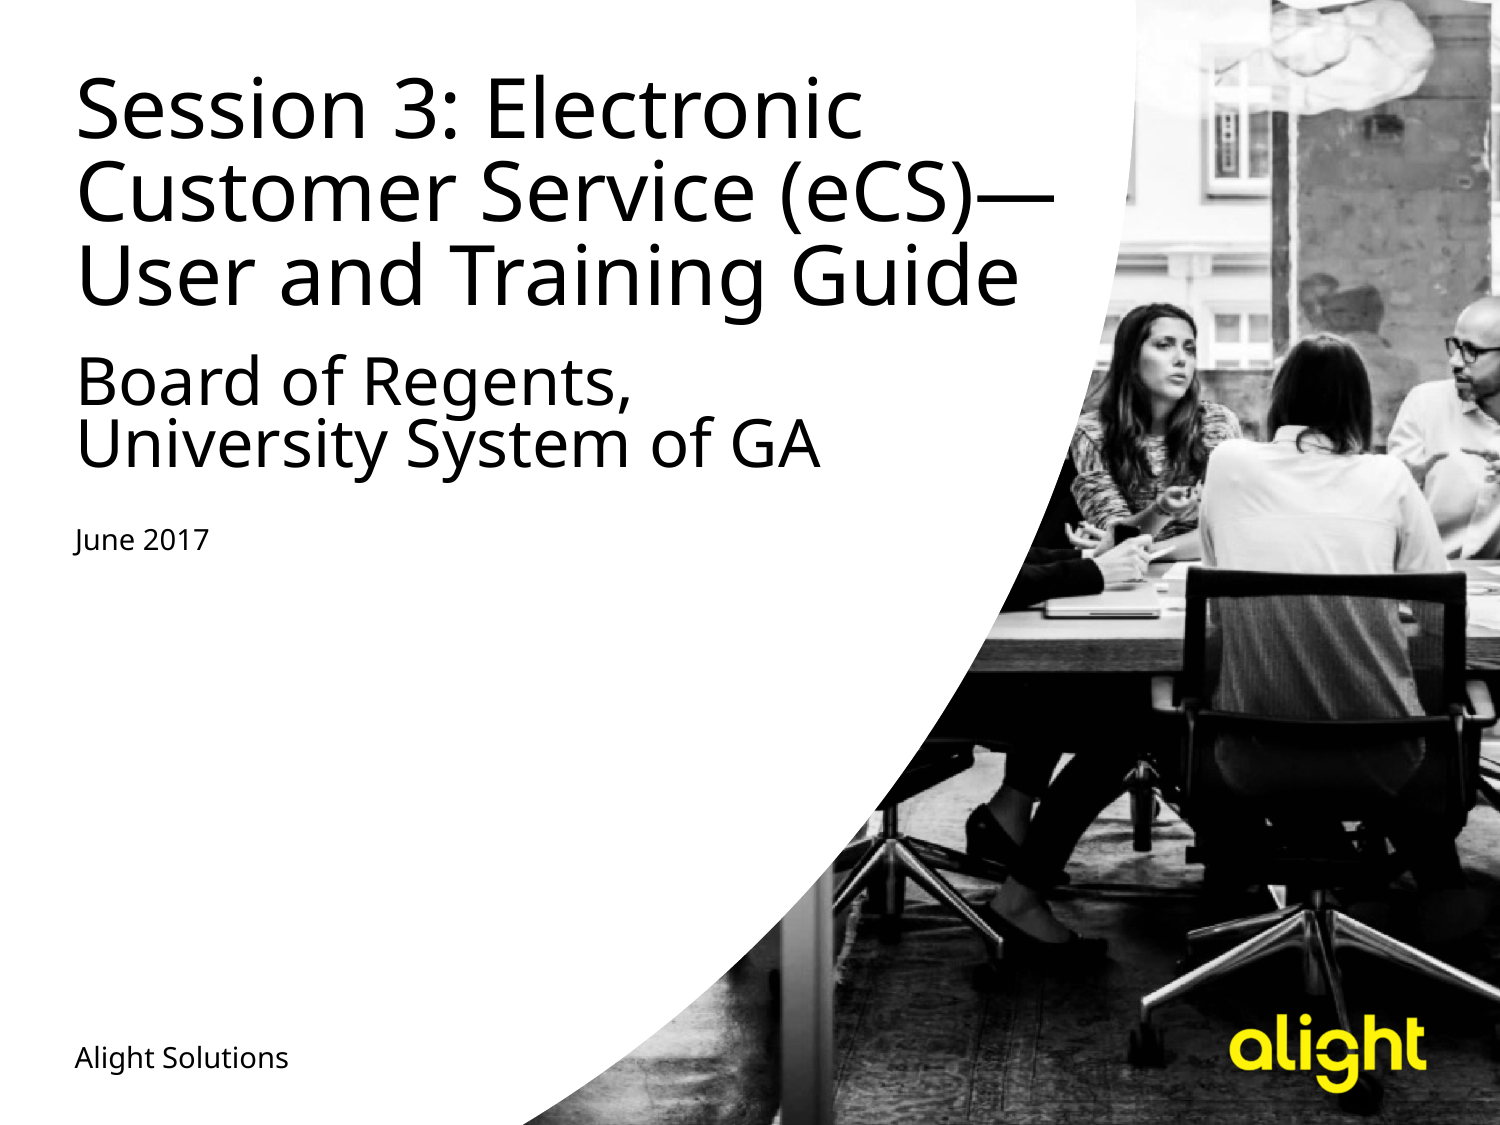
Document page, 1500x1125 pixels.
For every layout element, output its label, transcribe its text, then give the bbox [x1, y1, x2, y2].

title Session 3: Electronic Customer Service (eCS)— User and Training Guide [75, 75, 1108, 322]
list June 2017 [75, 521, 361, 565]
picture [525, 0, 1500, 1125]
list Board of Regents, University System of GA [75, 356, 900, 467]
